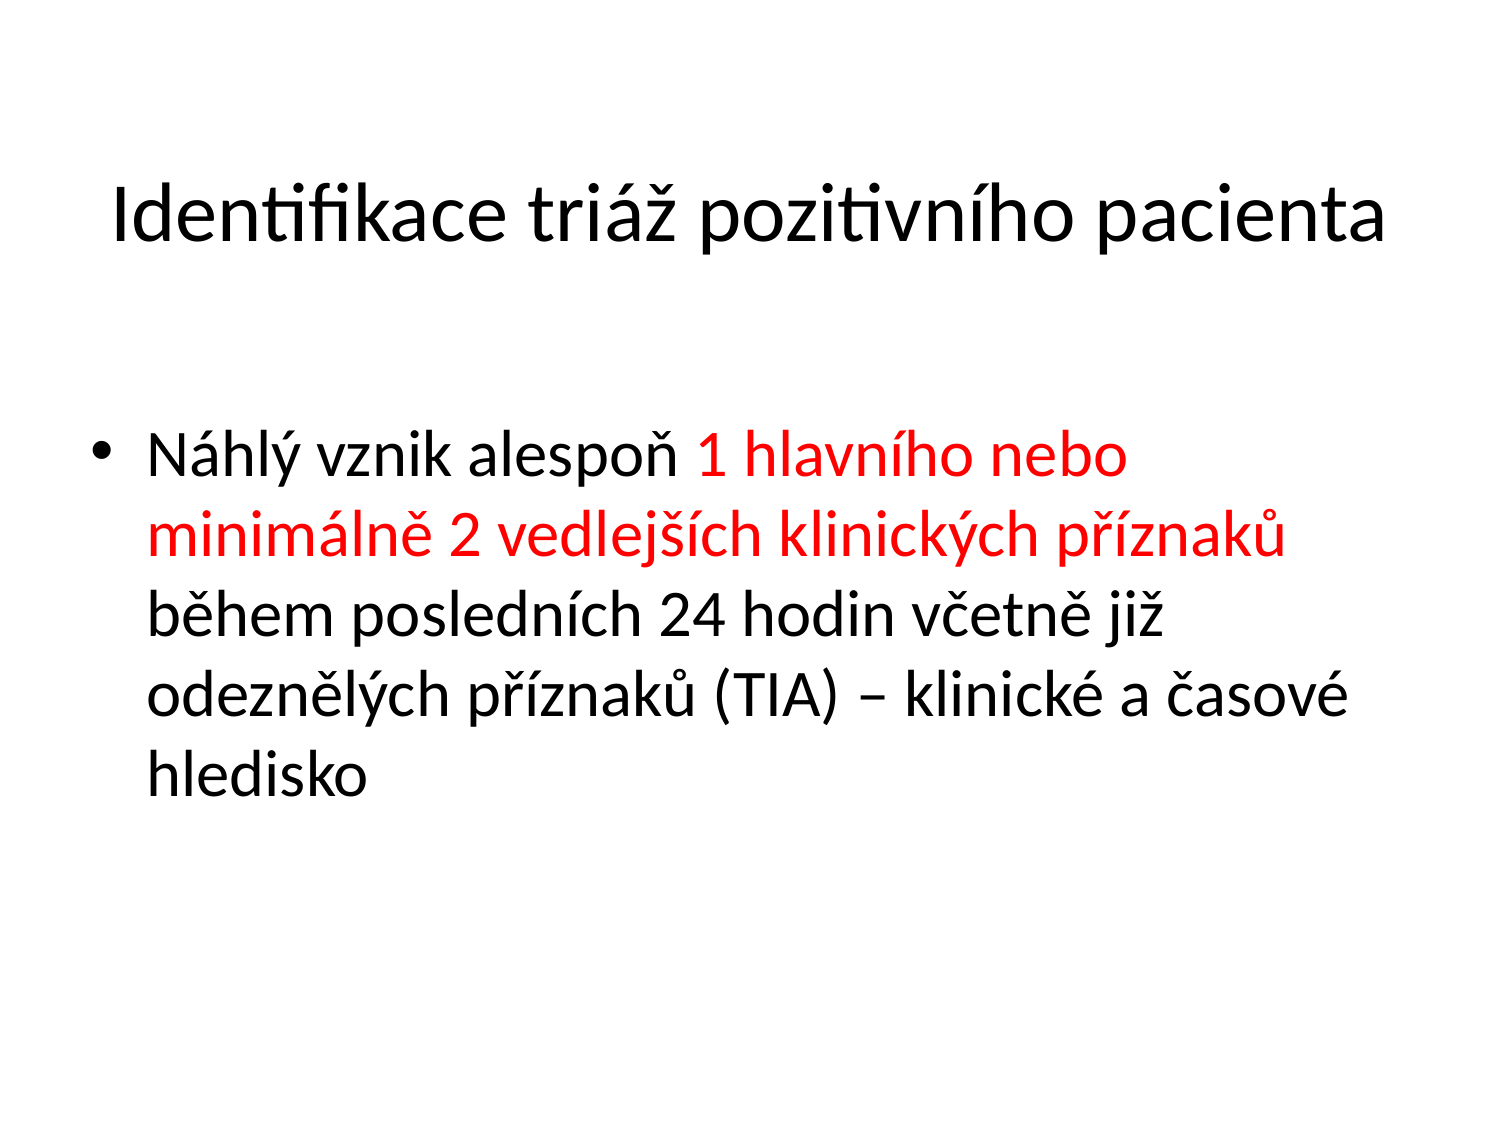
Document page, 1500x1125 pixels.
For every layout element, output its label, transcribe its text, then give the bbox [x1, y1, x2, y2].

title Identifikace triáž pozitivního pacienta [75, 107, 1425, 308]
list Náhlý vznik alespoň 1 hlavního nebo minimálně 2 vedlejších klinických příznaků během posledních 24 hodin včetně již odeznělých příznaků (TIA) – klinické a časové hledisko [75, 308, 1425, 1059]
